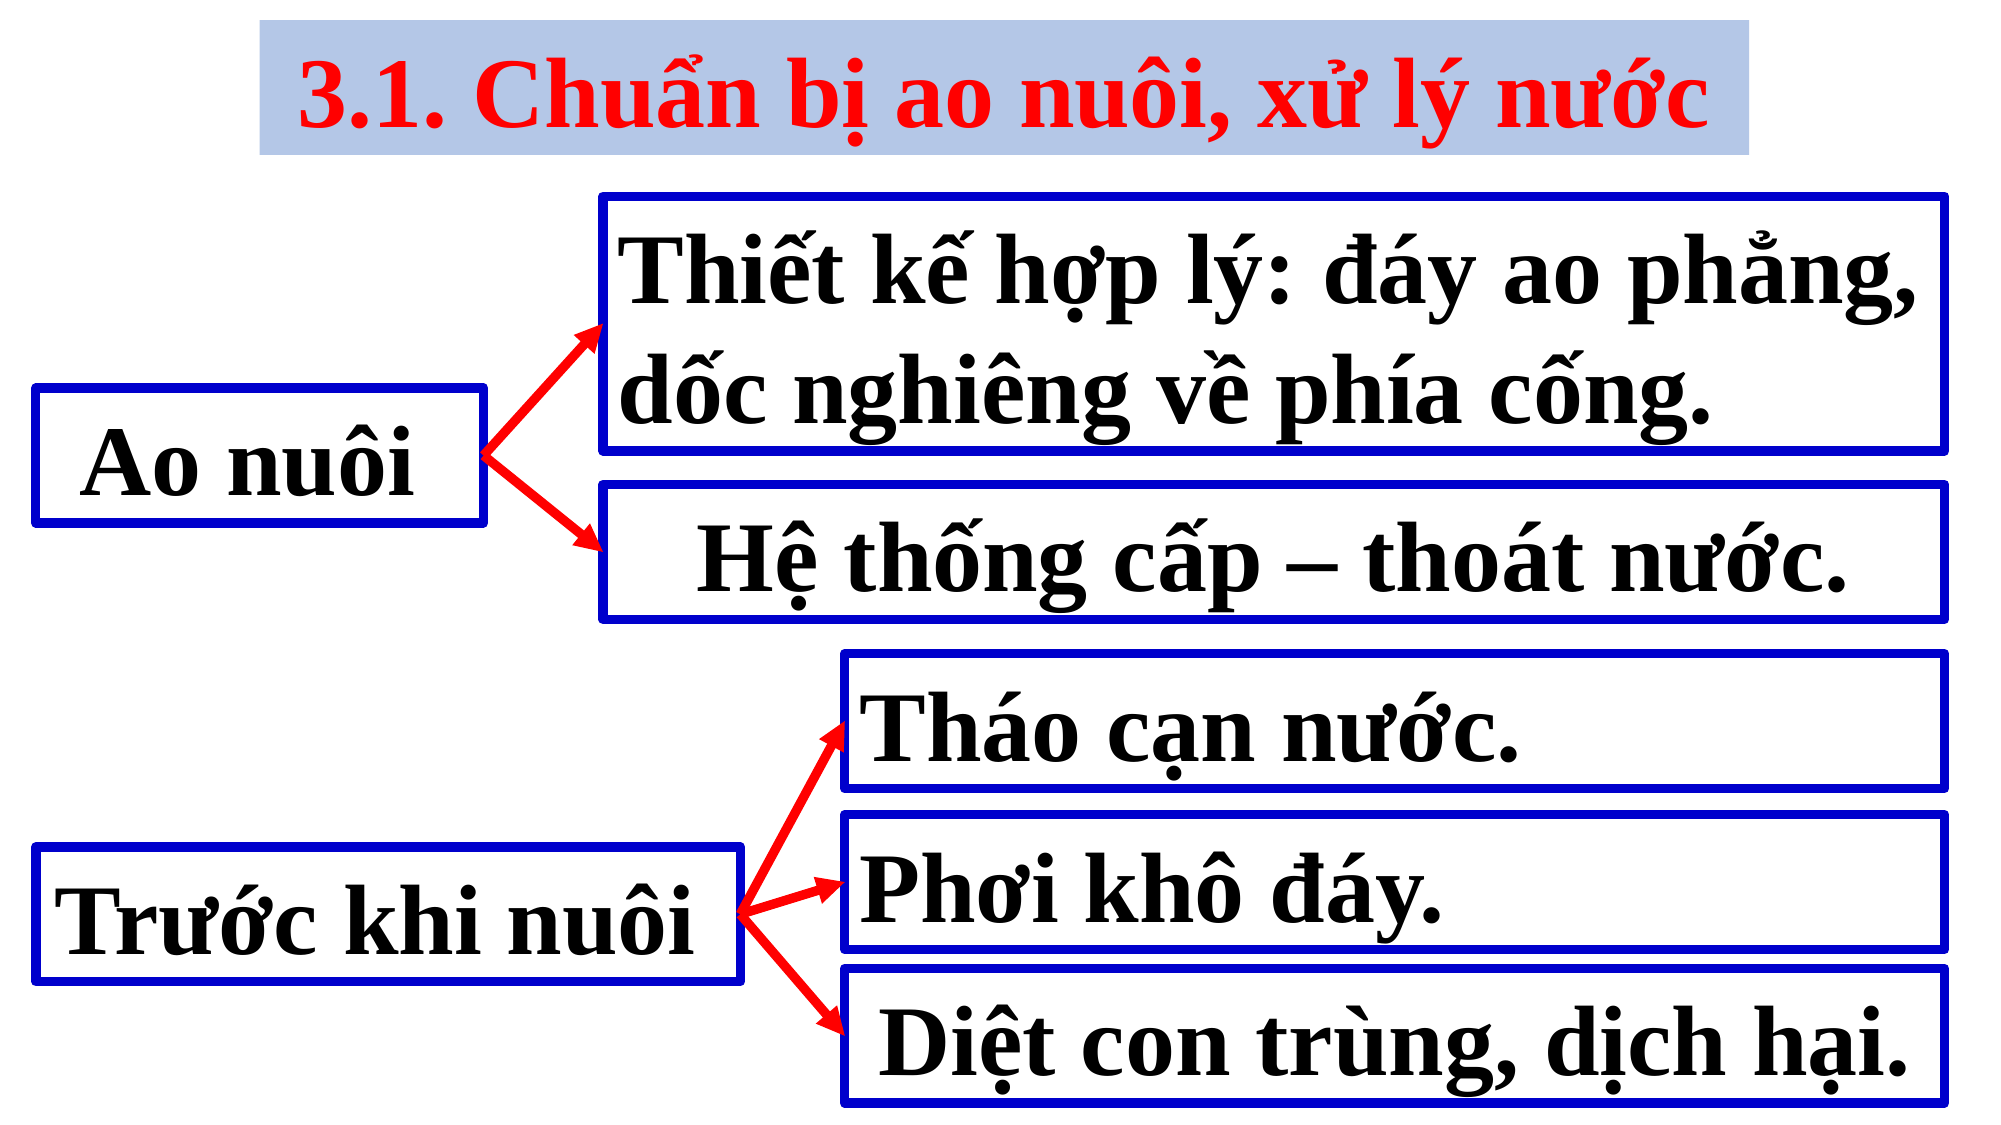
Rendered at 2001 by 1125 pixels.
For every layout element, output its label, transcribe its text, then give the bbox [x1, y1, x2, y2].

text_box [740, 917, 845, 1085]
text_box Phơi khô đáy. [845, 814, 1945, 950]
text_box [740, 753, 845, 917]
text_box Ao nuôi [35, 388, 483, 523]
text_box Diệt con trùng, dịch hại. [844, 968, 1945, 1104]
text_box 3.1. Chuẩn bị ao nuôi, xử lý nước [259, 20, 1750, 155]
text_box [483, 327, 603, 458]
text_box Thiết kế hợp lý: đáy ao phẳng, dốc nghiêng về phía cống. [603, 196, 1945, 451]
text_box Tháo cạn nước. [844, 653, 1945, 789]
text_box Trước khi nuôi [35, 846, 740, 982]
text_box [483, 458, 603, 556]
text_box Hệ thống cấp – thoát nước. [603, 484, 1945, 620]
